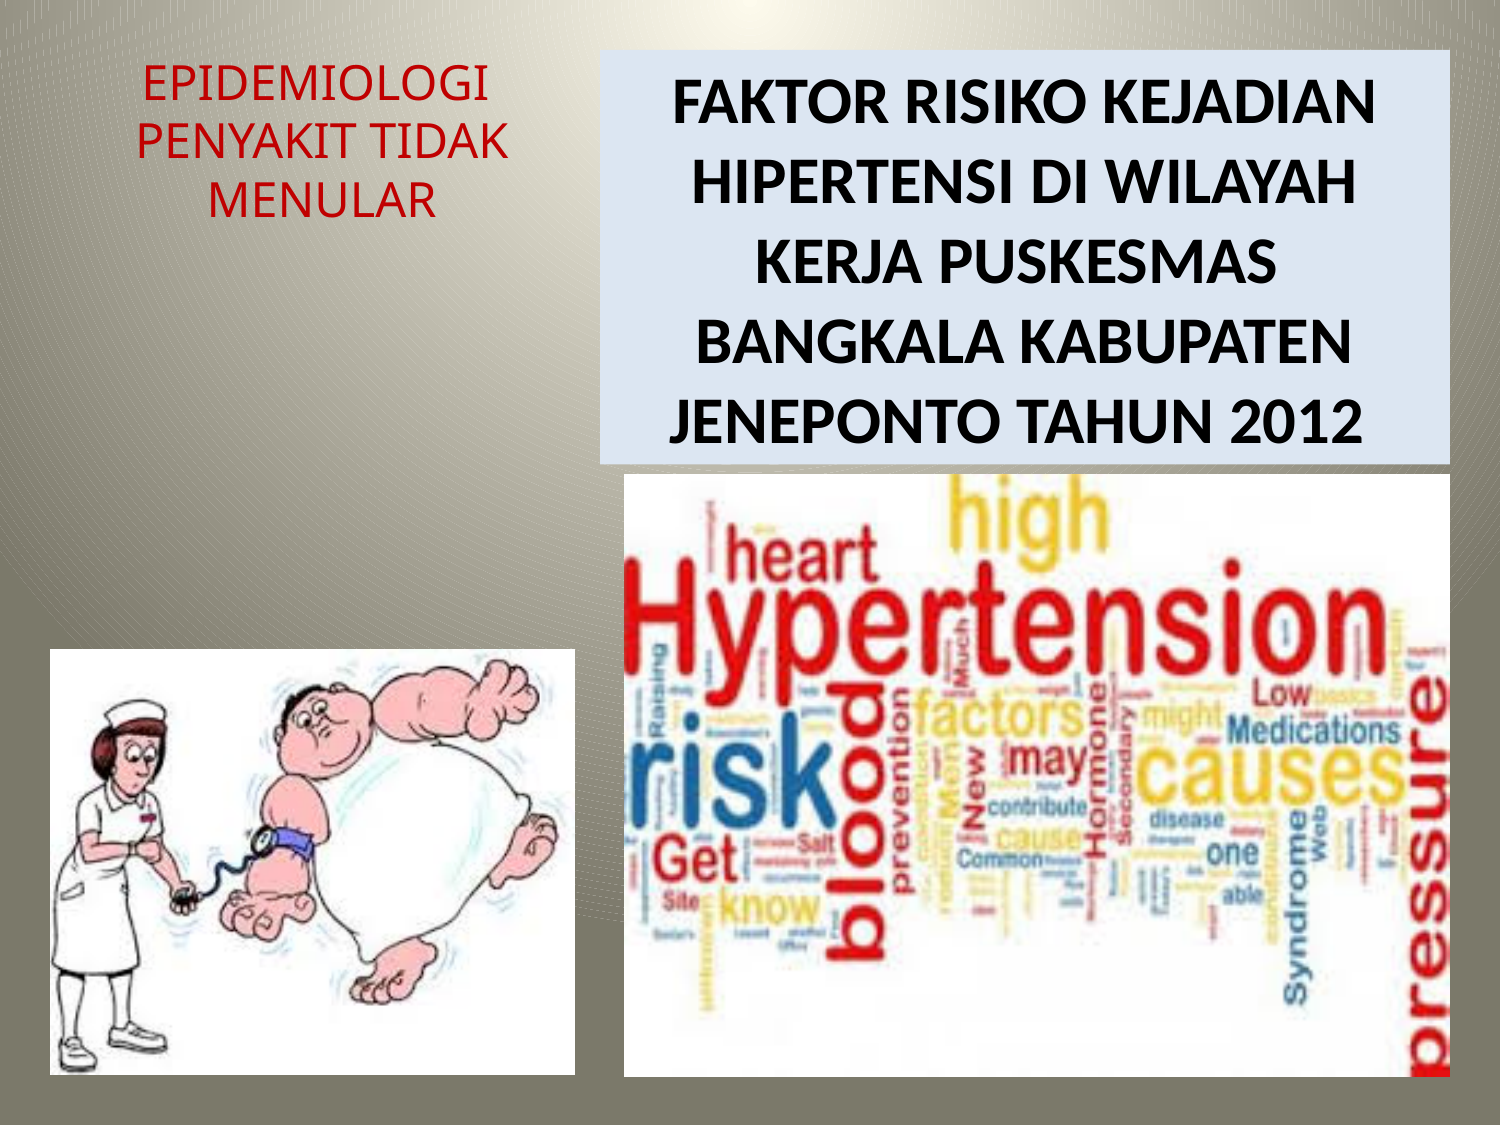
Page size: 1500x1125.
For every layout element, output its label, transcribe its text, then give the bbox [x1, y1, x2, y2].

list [624, 474, 1451, 1077]
title EPIDEMIOLOGI PENYAKIT TIDAK MENULAR [75, 44, 569, 236]
picture [49, 649, 576, 1076]
text_box FAKTOR RISIKO KEJADIAN HIPERTENSI DI WILAYAH KERJA PUSKESMAS BANGKALA KABUPATEN JENEPONTO TAHUN 2012 [600, 49, 1450, 465]
